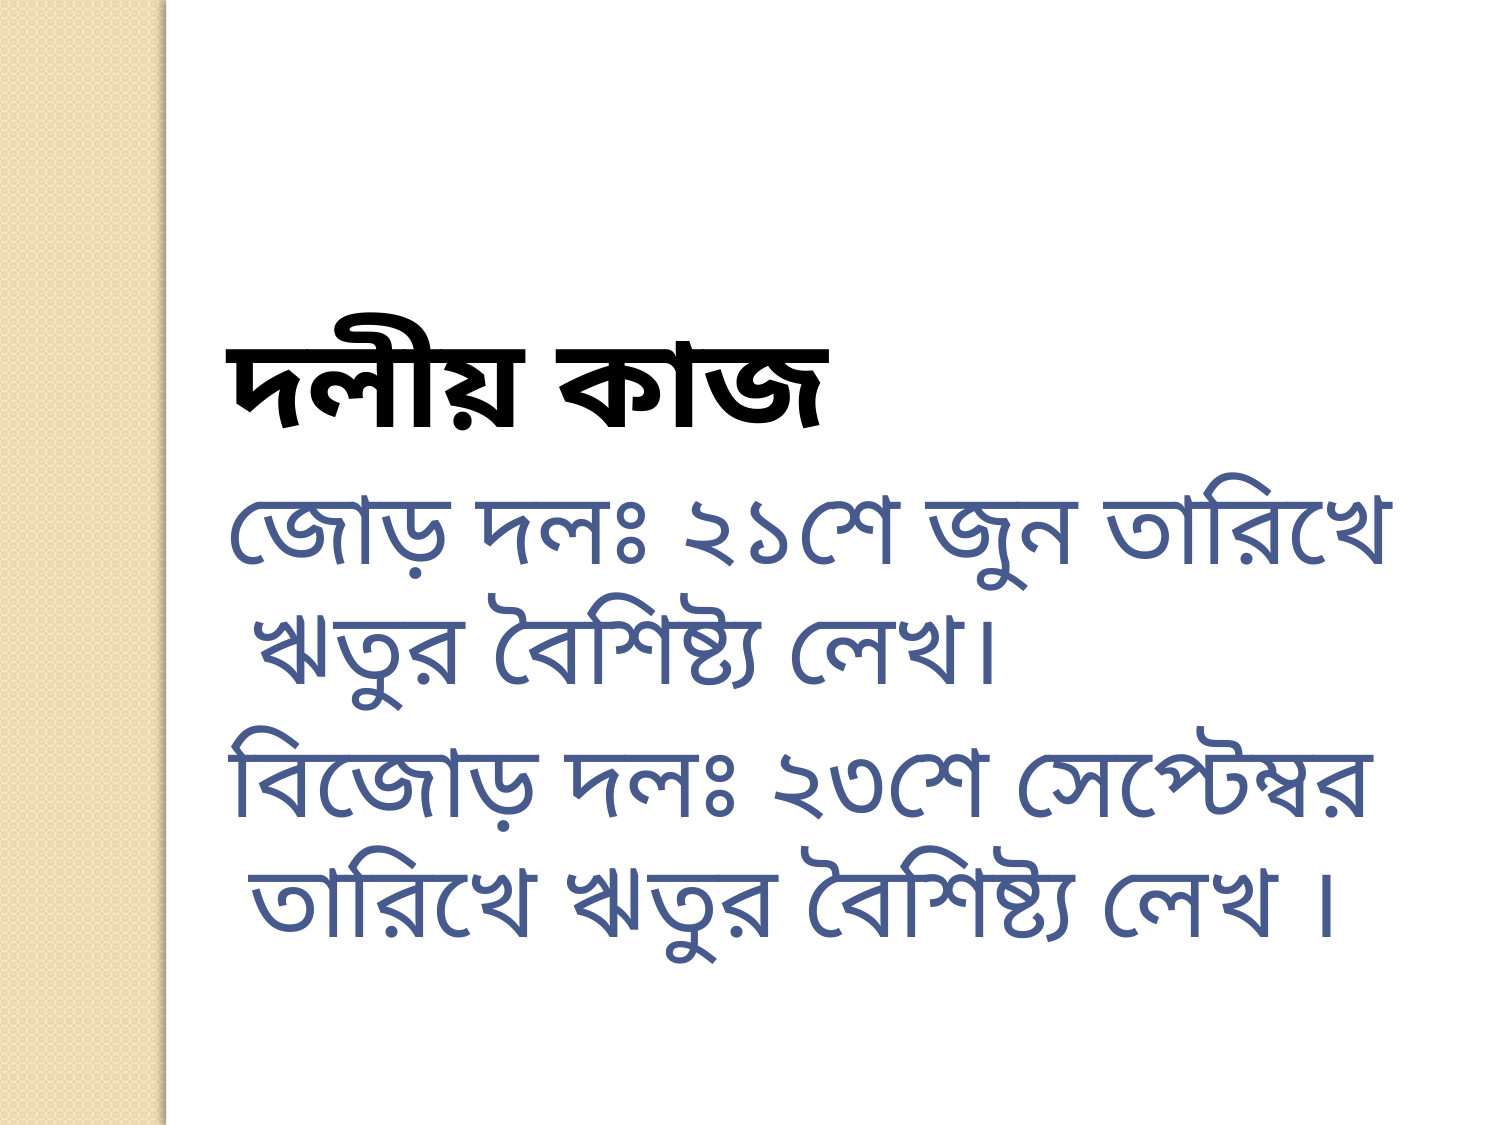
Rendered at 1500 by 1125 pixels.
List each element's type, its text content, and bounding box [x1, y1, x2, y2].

list দলীয় কাজ জোড় দলঃ ২১শে জুন তারিখে ঋতুর বৈশিষ্ট্য লেখ। বিজোড় দলঃ ২৩শে সেপ্টেম্বর তারিখে ঋতুর বৈশিষ্ট্য লেখ । [174, 50, 1500, 1125]
